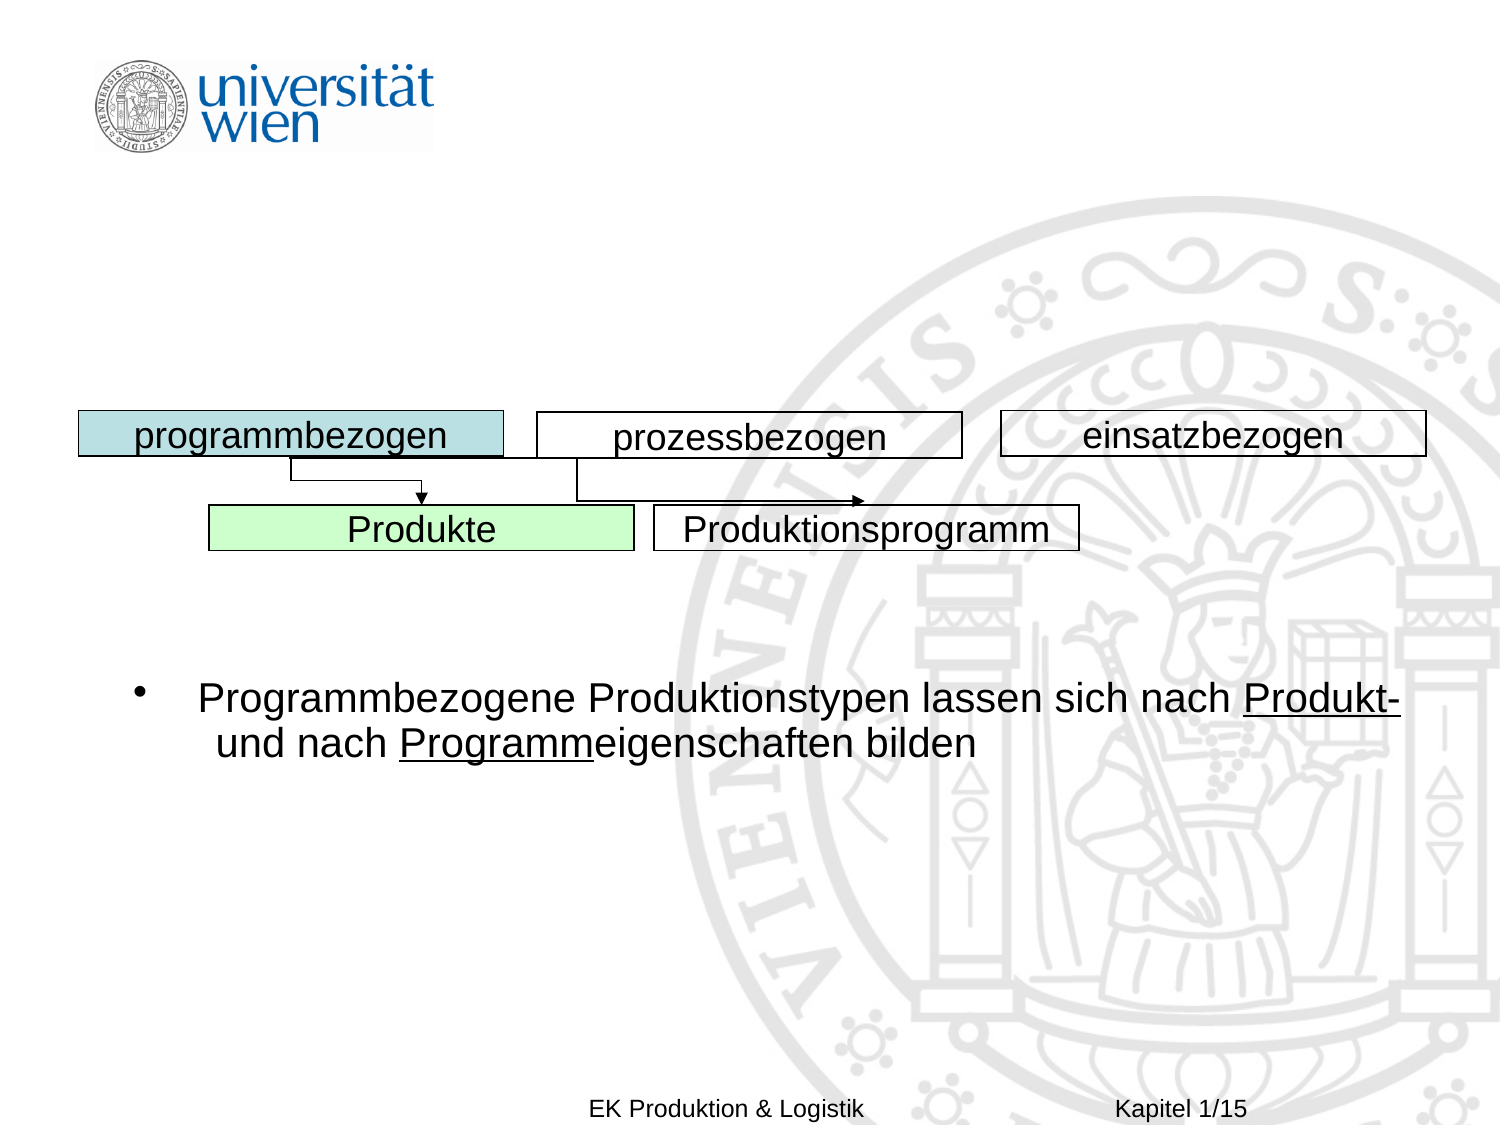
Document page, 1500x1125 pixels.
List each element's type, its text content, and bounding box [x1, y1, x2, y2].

list Programmbezogene Produktionstypen lassen sich nach Produkt- und nach Programmeigenschaften bilden [100, 668, 1436, 929]
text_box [78, 410, 1426, 551]
picture [95, 60, 434, 153]
picture [674, 196, 1500, 1125]
